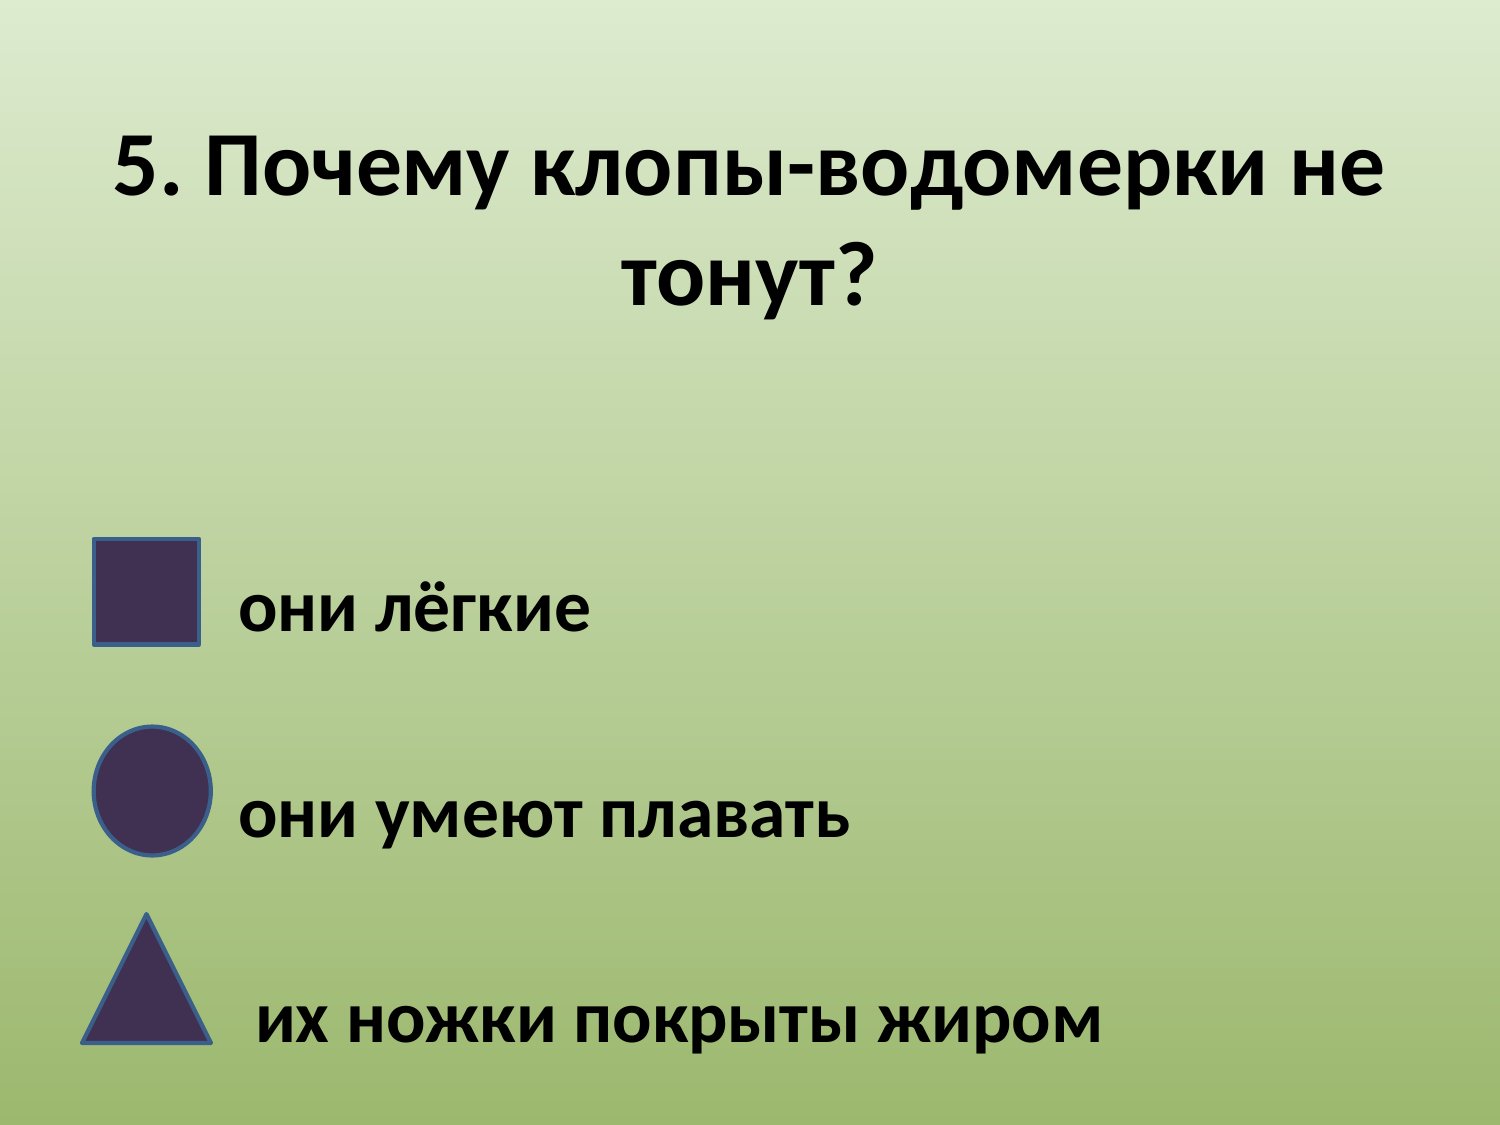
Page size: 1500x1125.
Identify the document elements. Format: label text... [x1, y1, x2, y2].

text_box [91, 724, 213, 858]
text_box [80, 911, 213, 1046]
text_box [92, 537, 201, 647]
list они лёгкие они умеют плавать их ножки покрыты жиром [75, 550, 1425, 1067]
title 5. Почему клопы-водомерки не тонут? [75, 45, 1425, 493]
